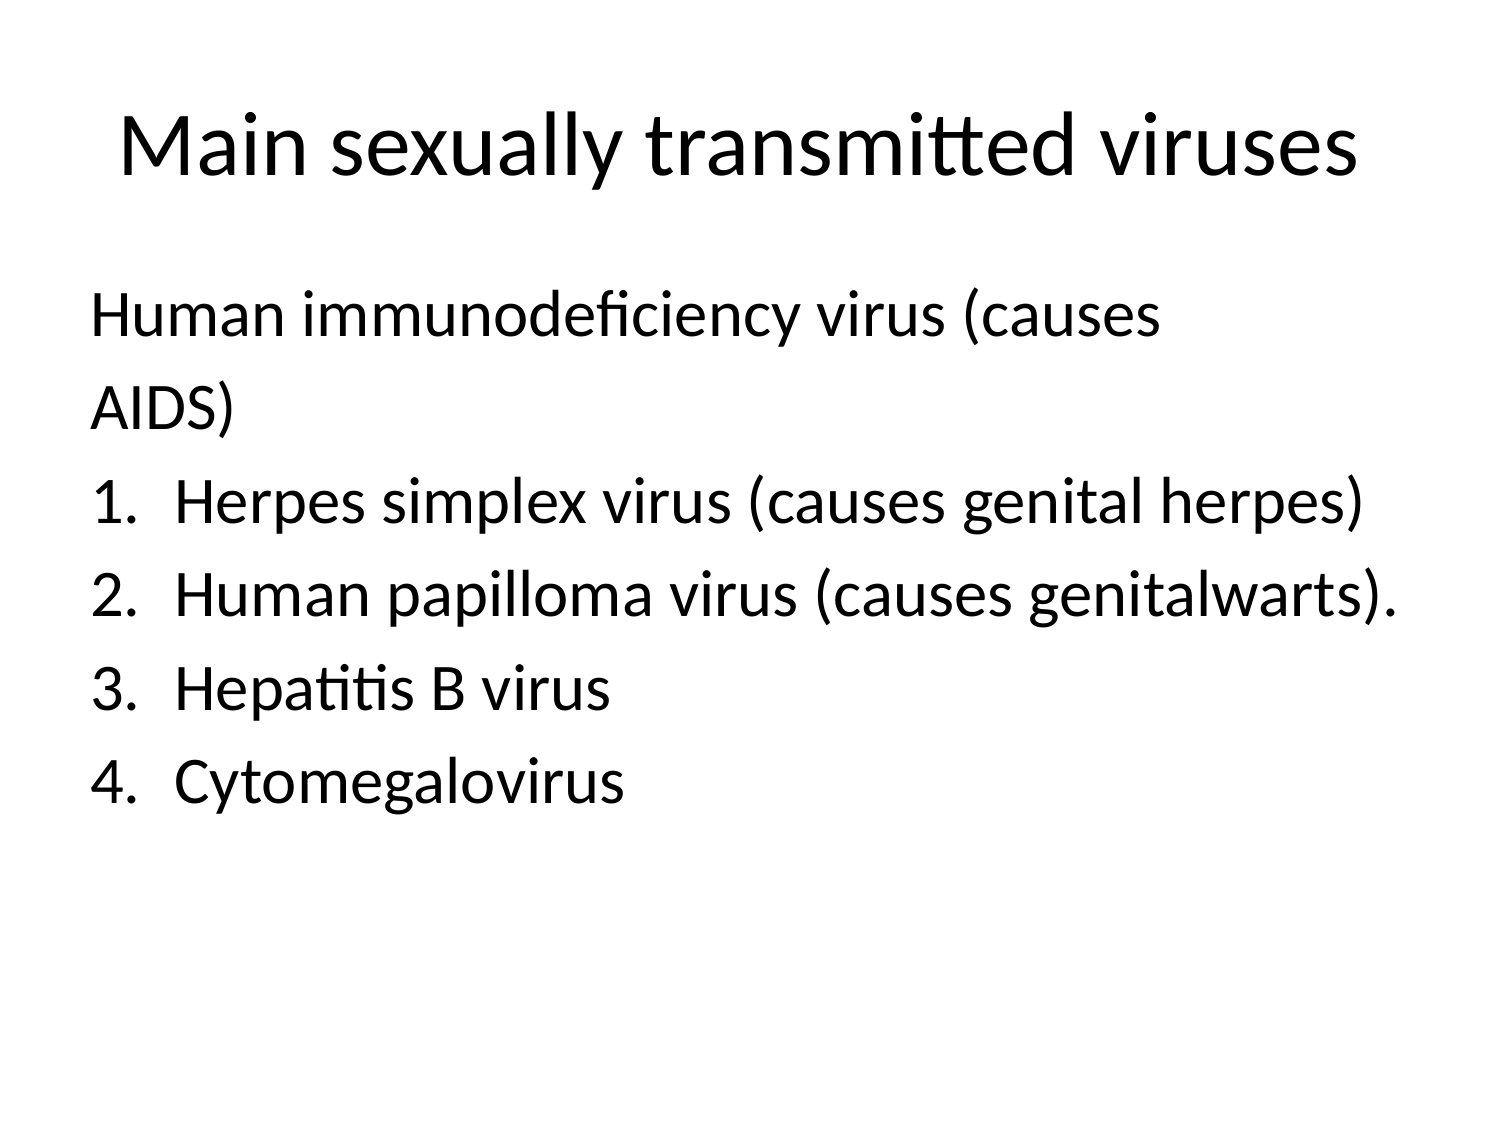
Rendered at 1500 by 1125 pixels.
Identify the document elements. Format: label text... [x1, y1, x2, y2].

list Human immunodeficiency virus (causes AIDS) Herpes simplex virus (causes genital herpes) Human papilloma virus (causes genitalwarts). Hepatitis B virus Cytomegalovirus [75, 262, 1425, 1005]
title Main sexually transmitted viruses [75, 45, 1425, 233]
